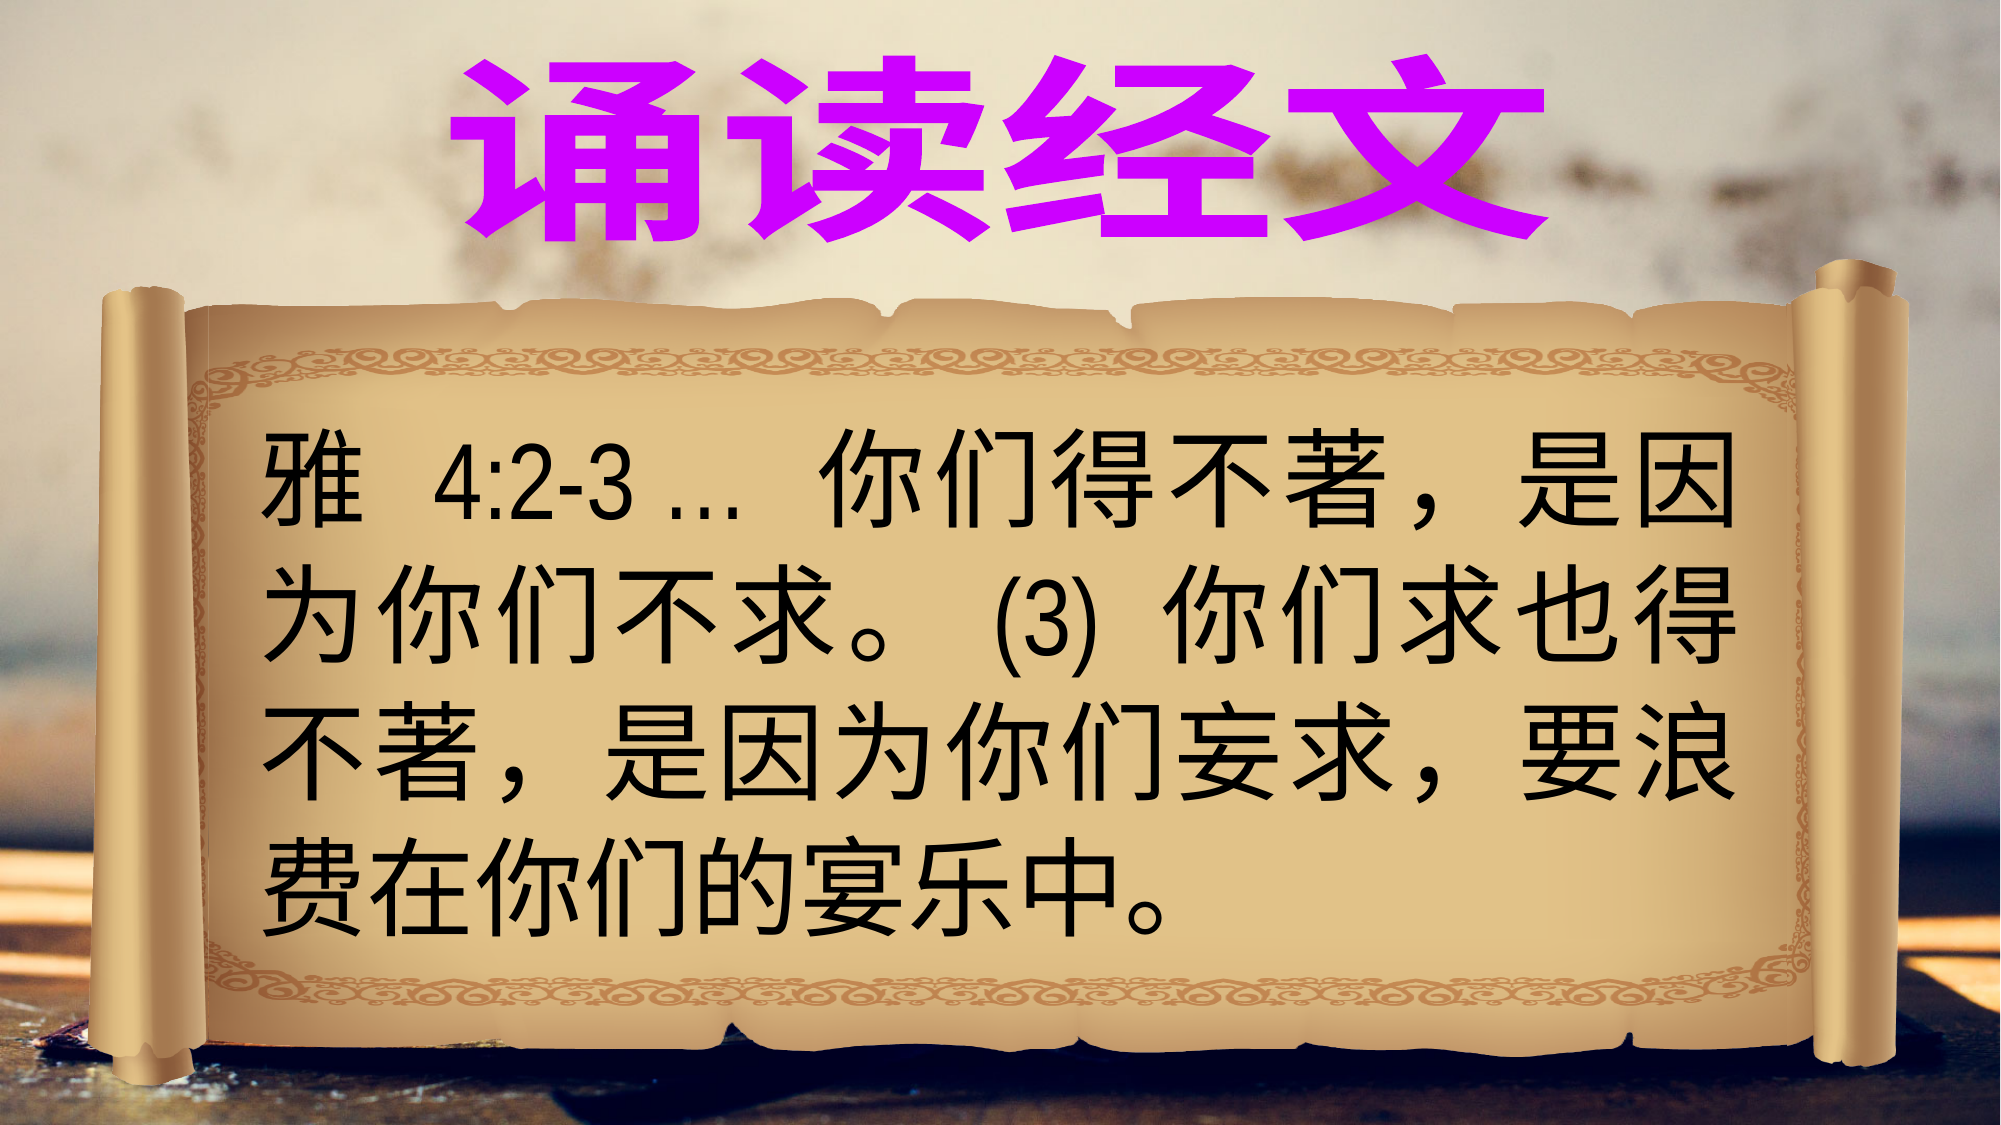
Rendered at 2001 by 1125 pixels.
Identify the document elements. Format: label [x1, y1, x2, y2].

text_box [66, 243, 1929, 1105]
picture [0, 0, 2001, 1125]
